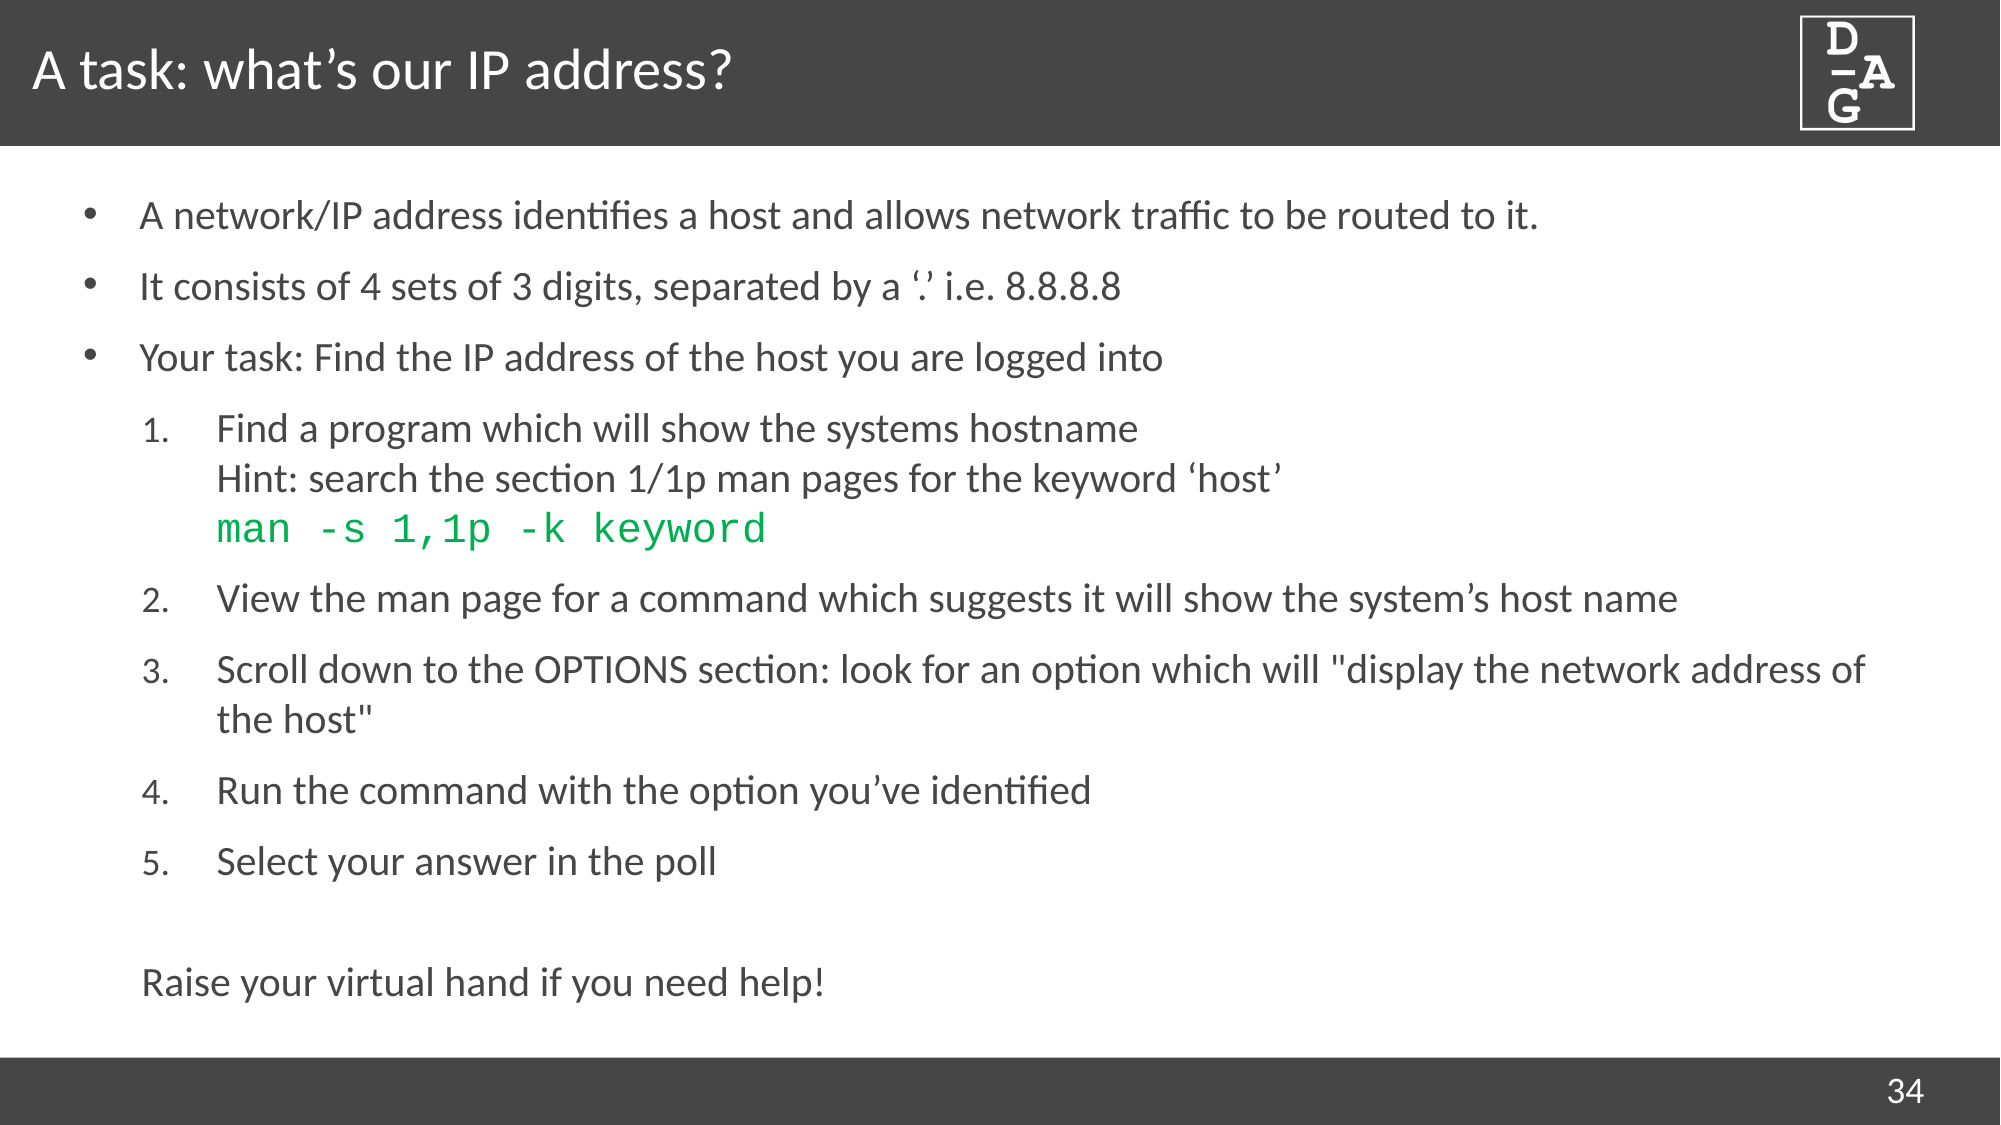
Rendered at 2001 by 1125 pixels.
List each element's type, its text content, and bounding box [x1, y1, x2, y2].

slide_number 34 [1871, 1058, 1978, 1096]
title A task: what’s our IP address? [32, 24, 1760, 122]
picture [1800, 15, 1916, 131]
list A network/IP address identifies a host and allows network traffic to be routed to it. It consists of 4 sets of 3 digits, separated by a ‘.’ i.e. 8.8.8.8 Your task: Find the IP address of the host you are logged into Find a program which will show the systems hostname Hint: search the section 1/1p man pages for the keyword ‘host’ man -s 1,1p -k keyword View the man page for a command which suggests it will show the system’s host name Scroll down to the OPTIONS section: look for an option which will "display the network address of the host" Run the command with the option you’ve identified Select your answer in the poll Raise your virtual hand if you need help! [83, 180, 1914, 1031]
